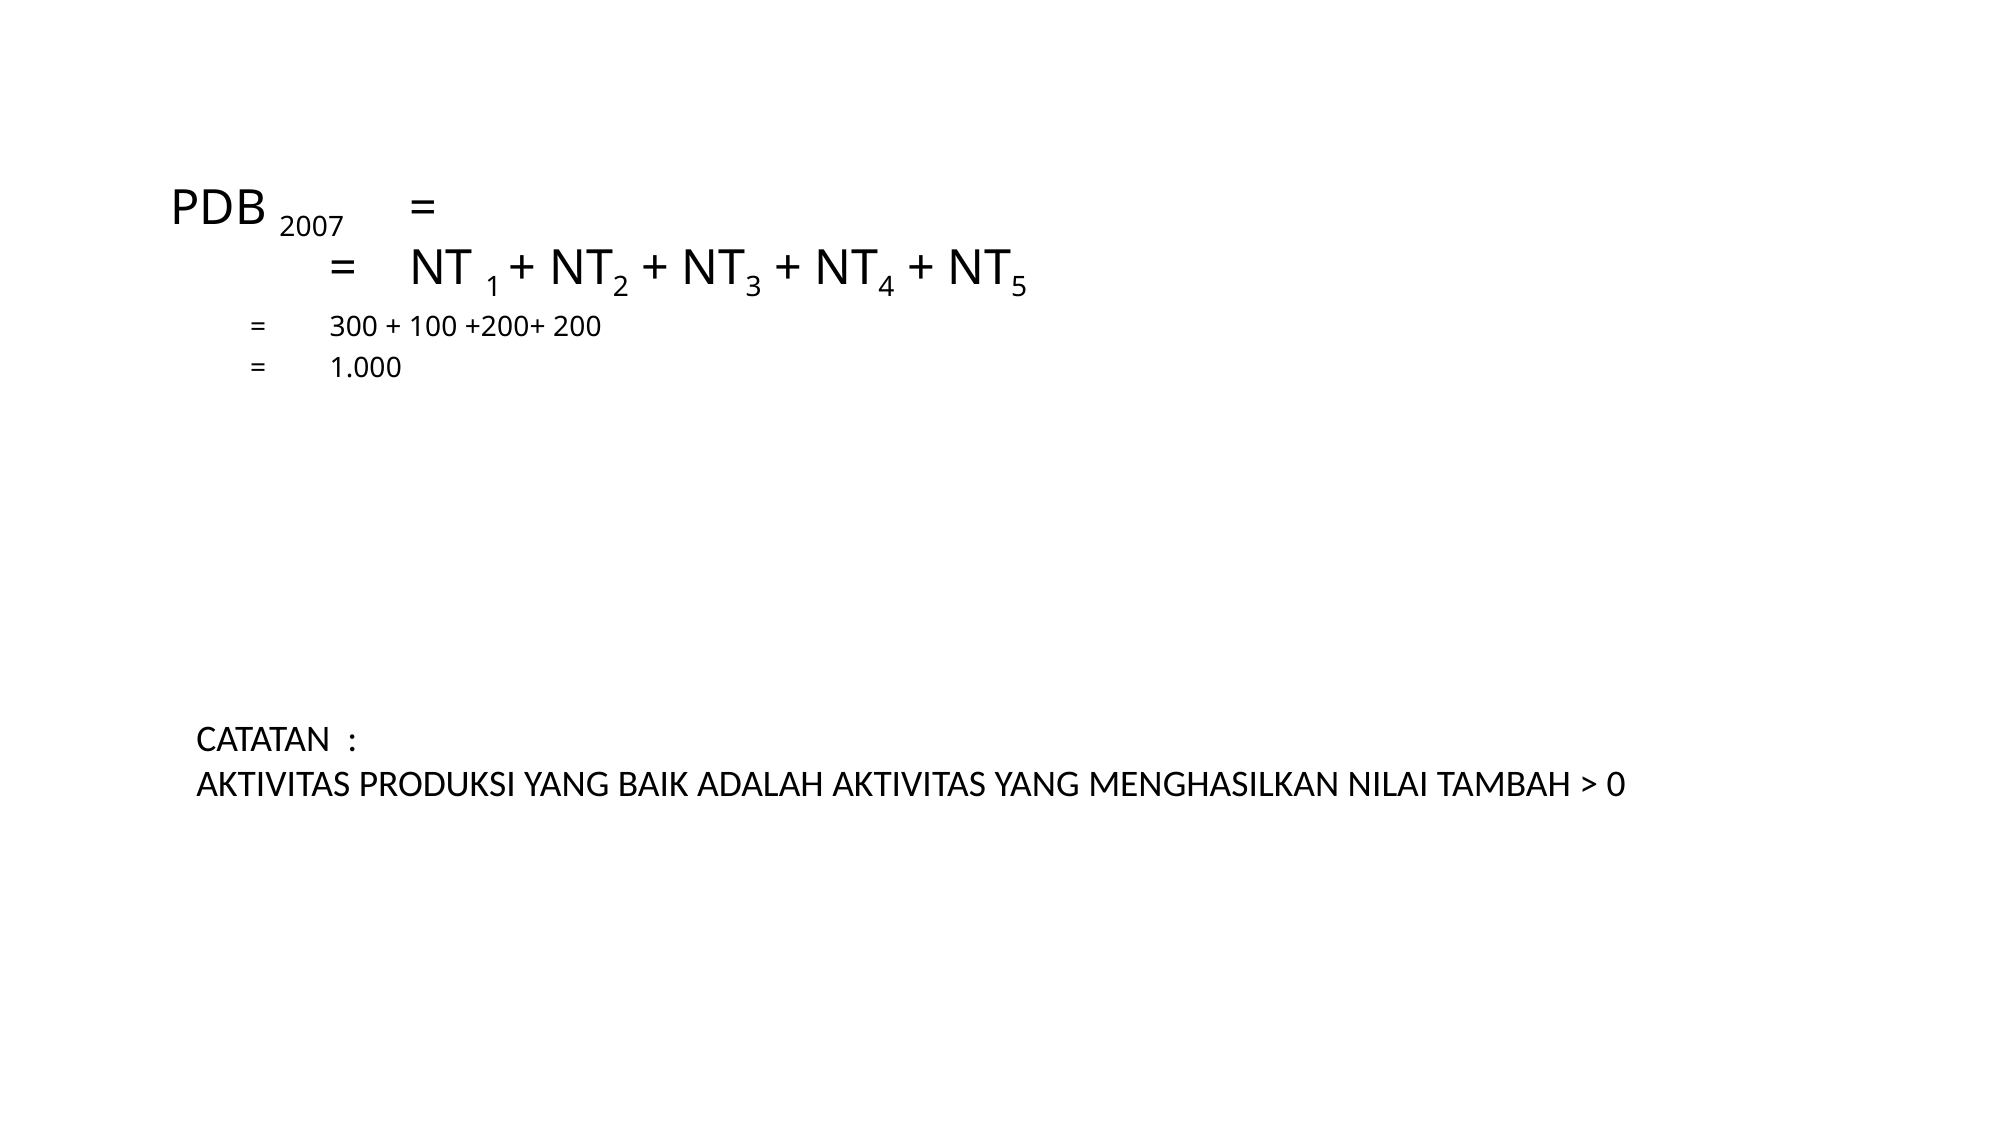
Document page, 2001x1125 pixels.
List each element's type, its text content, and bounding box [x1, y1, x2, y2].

text_box CATATAN : AKTIVITAS PRODUKSI YANG BAIK ADALAH AKTIVITAS YANG MENGHASILKAN NILAI TAMBAH > 0 [181, 706, 1642, 812]
